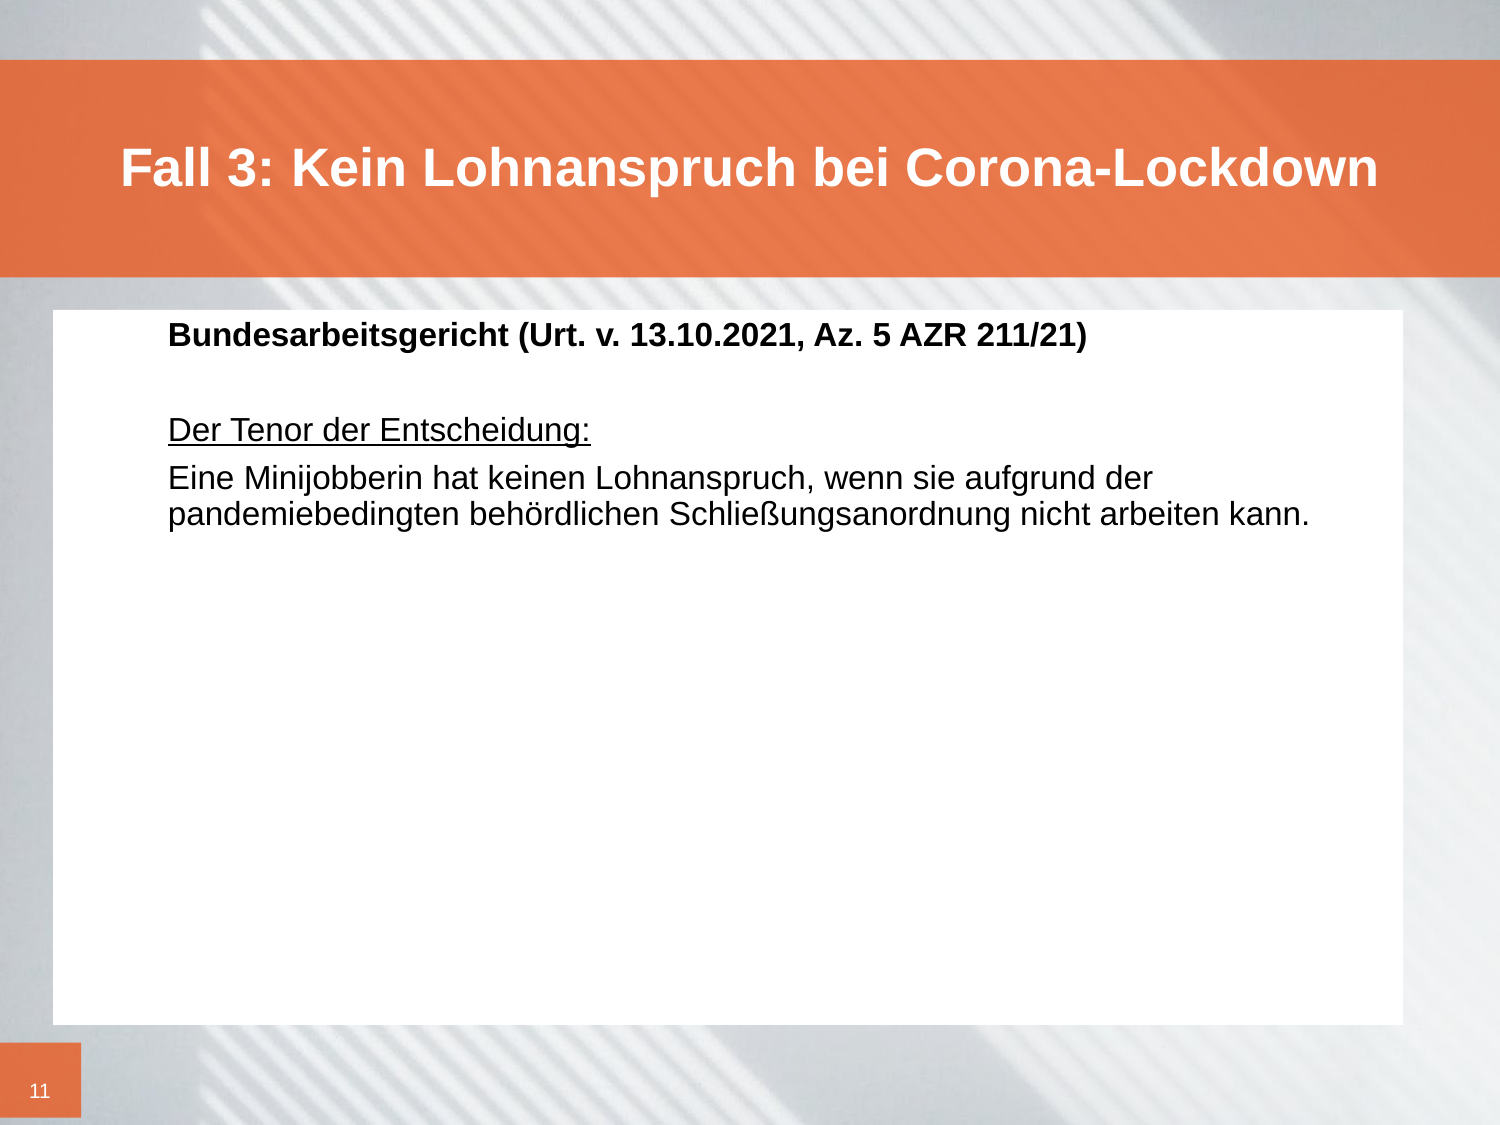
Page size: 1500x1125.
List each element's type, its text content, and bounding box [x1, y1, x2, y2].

title Fall 3: Kein Lohn­an­spruch bei Corona-Lock­down [0, 59, 1500, 278]
list Bundesarbeitsgericht (Urt. v. 13.10.2021, Az. 5 AZR 211/21) Der Tenor der Entscheidung: Eine Minijobberin hat keinen Lohnanspruch, wenn sie aufgrund der pandemiebedingten behördlichen Schließungsanordnung nicht arbeiten kann. [53, 309, 1404, 1025]
picture [0, 0, 1500, 59]
picture [0, 278, 1500, 1125]
